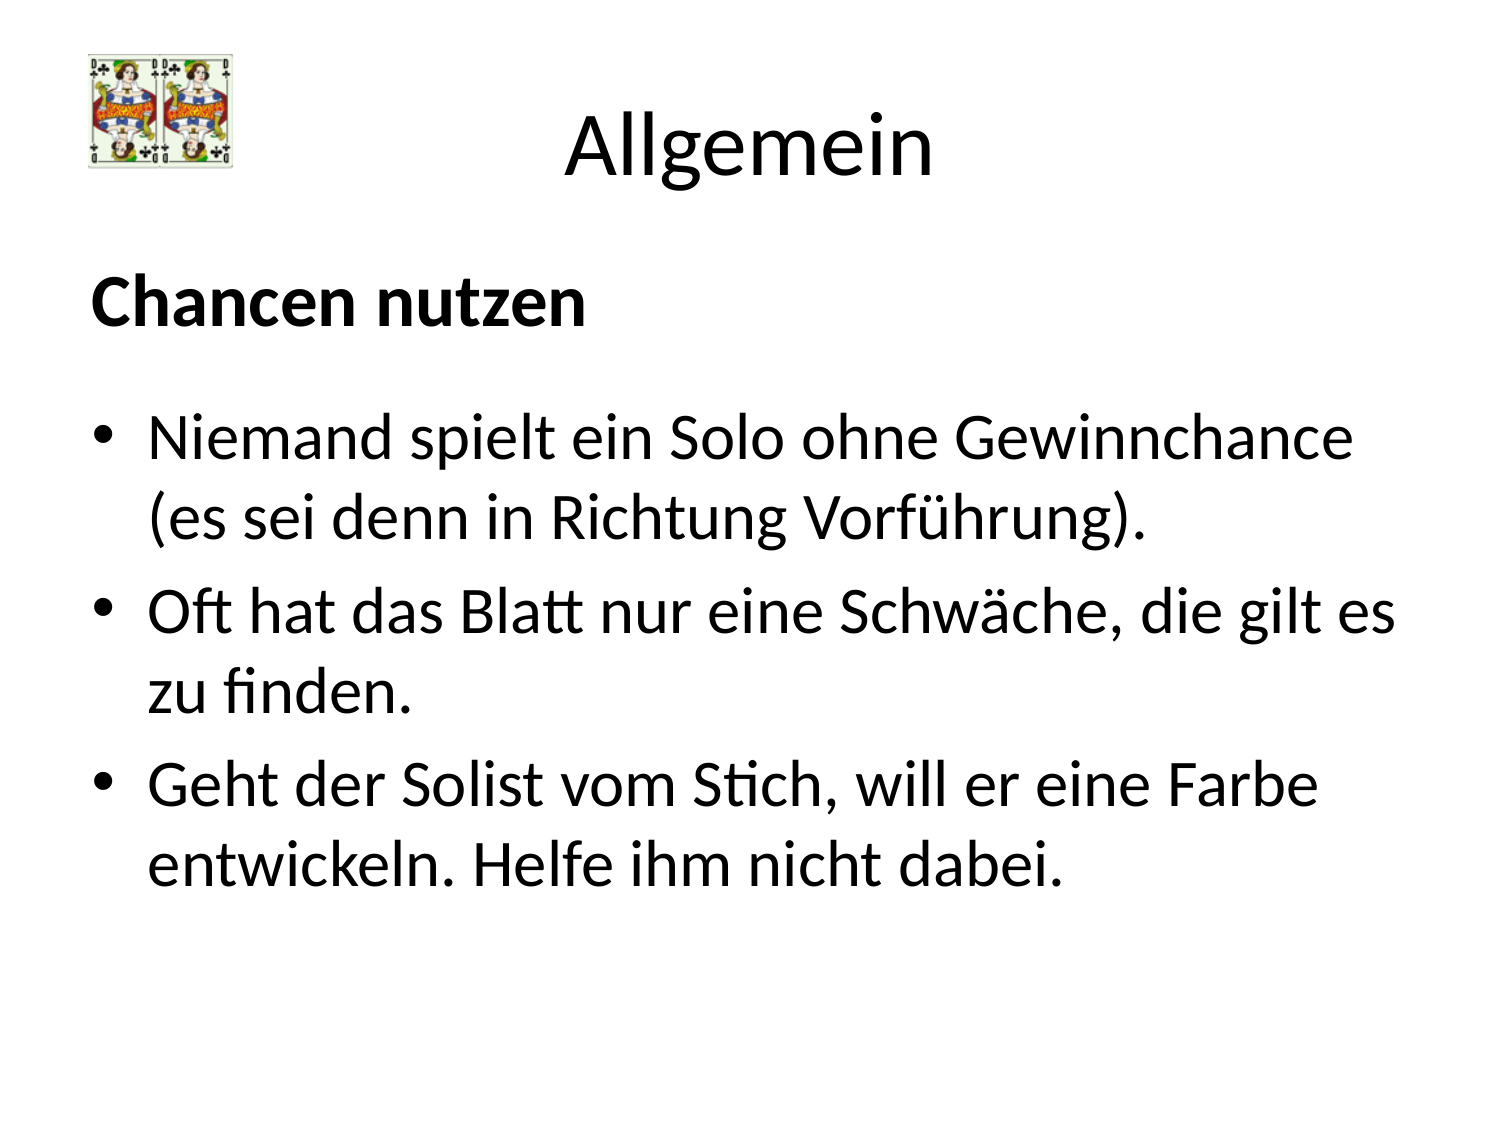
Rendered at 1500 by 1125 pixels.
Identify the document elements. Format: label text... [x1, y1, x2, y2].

title Allgemein [75, 45, 1425, 233]
list Niemand spielt ein Solo ohne Gewinnchance (es sei denn in Richtung Vorführung). Oft hat das Blatt nur eine Schwäche, die gilt es zu finden. Geht der Solist vom Stich, will er eine Farbe entwickeln. Helfe ihm nicht dabei. [76, 385, 1427, 982]
list Chancen nutzen [76, 243, 1436, 362]
